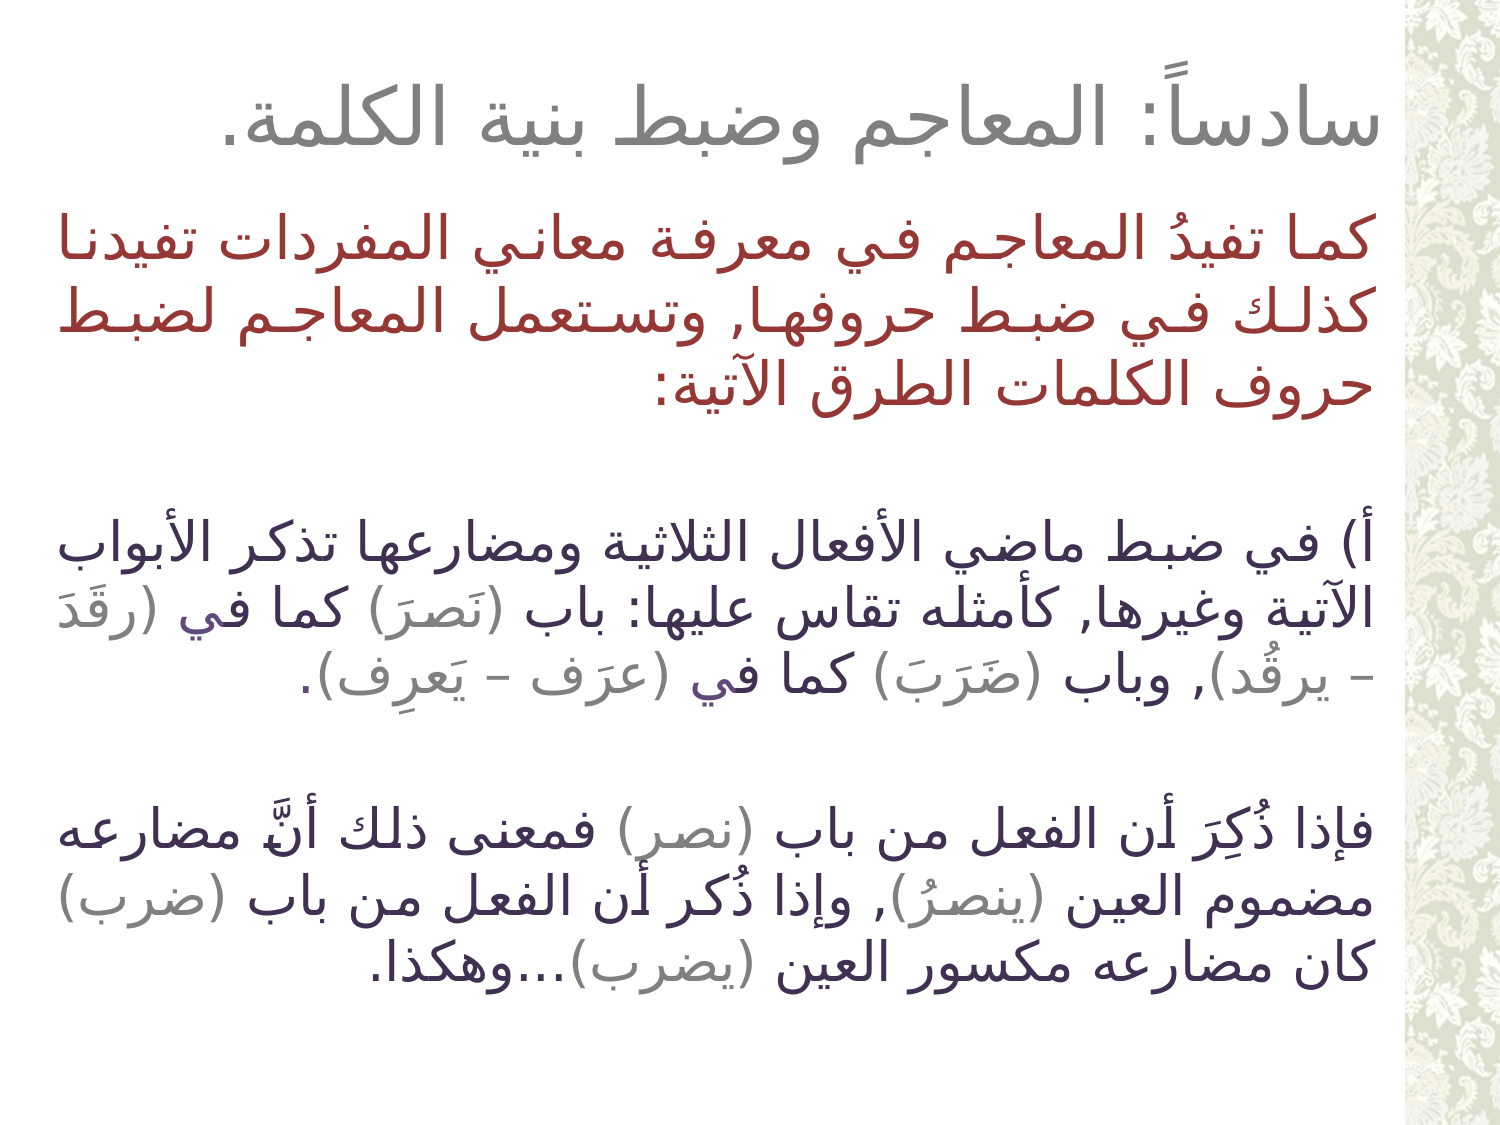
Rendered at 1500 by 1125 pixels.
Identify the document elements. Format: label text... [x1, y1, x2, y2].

picture [1405, 0, 1500, 1125]
list كما تفيدُ المعاجم في معرفة معاني المفردات تفيدنا كذلك في ضبط حروفها, وتستعمل المعاجم لضبط حروف الكلمات الطرق الآتية: أ) في ضبط ماضي الأفعال الثلاثية ومضارعها تذكر الأبواب الآتية وغيرها, كأمثله تقاس عليها: باب (نَصرَ) كما في (رقَدَ – يرقُد), وباب (ضَرَبَ) كما في (عرَف – يَعرِف). فإذا ذُكِرَ أن الفعل من باب (نصر) فمعنى ذلك أنَّ مضارعه مضموم العين (ينصرُ), وإذا ذُكر أن الفعل من باب (ضرب) كان مضارعه مكسور العين (يضرب)...وهكذا. [41, 191, 1392, 1094]
title سادساً: المعاجم وضبط بنية الكلمة. [50, 19, 1400, 207]
